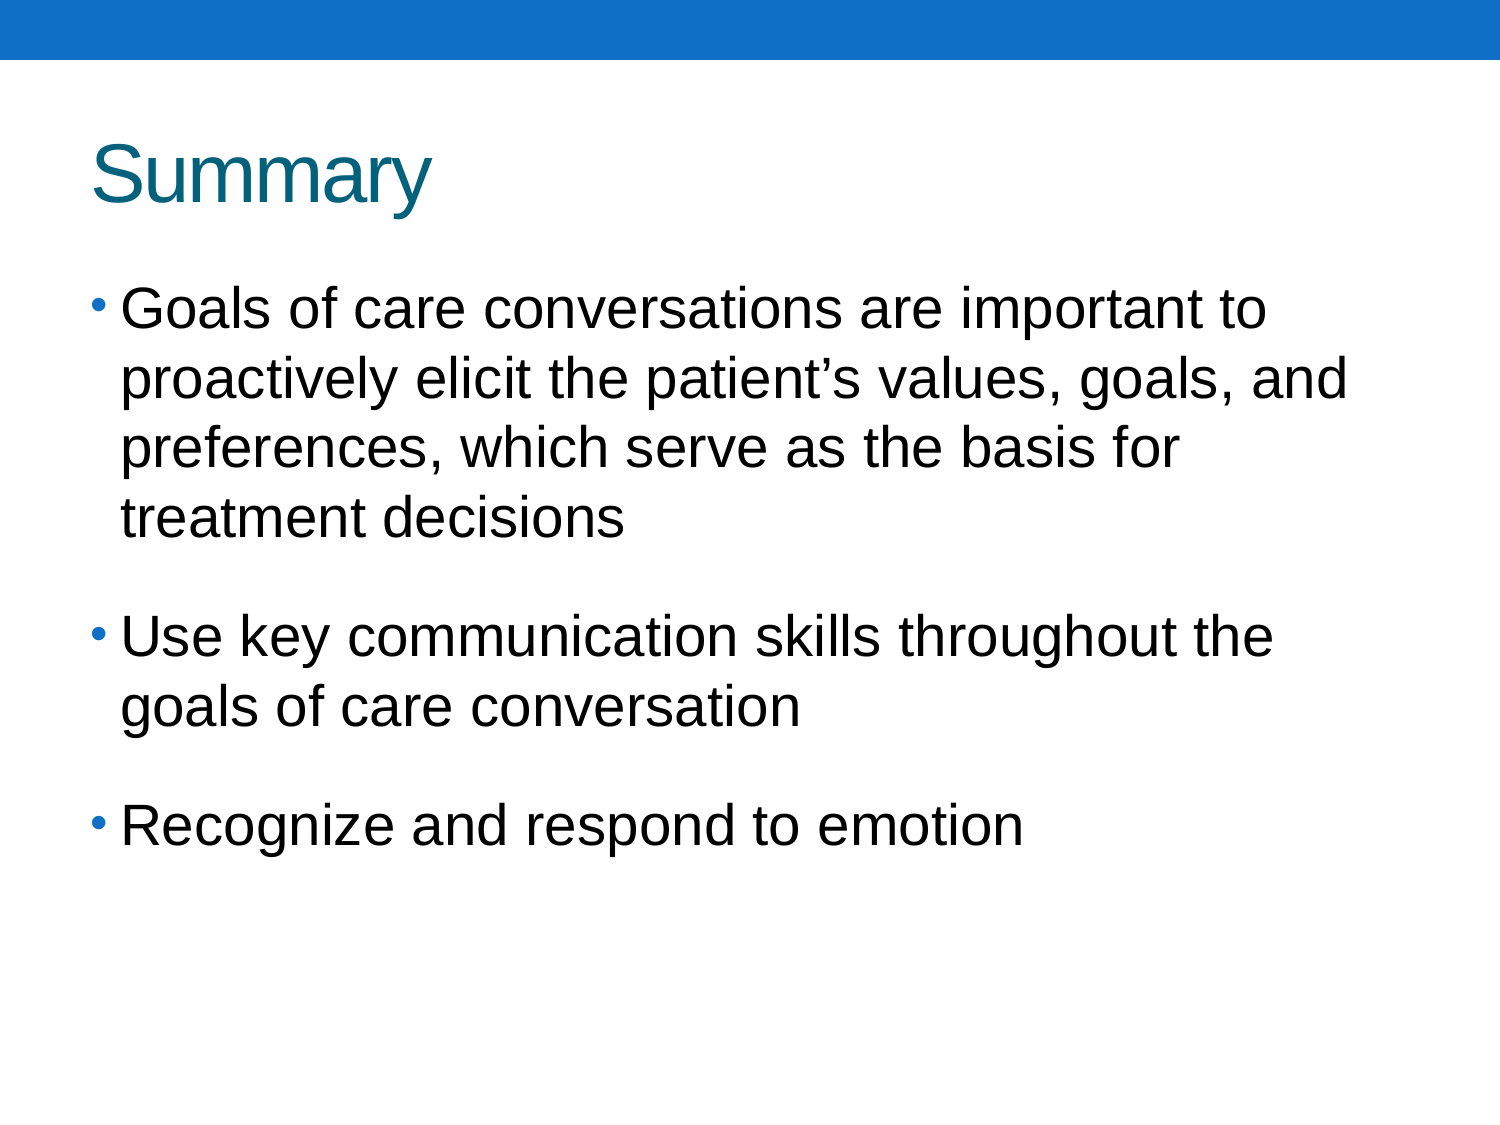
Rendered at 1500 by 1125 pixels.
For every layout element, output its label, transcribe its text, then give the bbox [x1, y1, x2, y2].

list Goals of care conversations are important to proactively elicit the patient’s values, goals, and preferences, which serve as the basis for treatment decisions Use key communication skills throughout the goals of care conversation Recognize and respond to emotion [75, 262, 1425, 1063]
title Summary [75, 87, 1425, 250]
